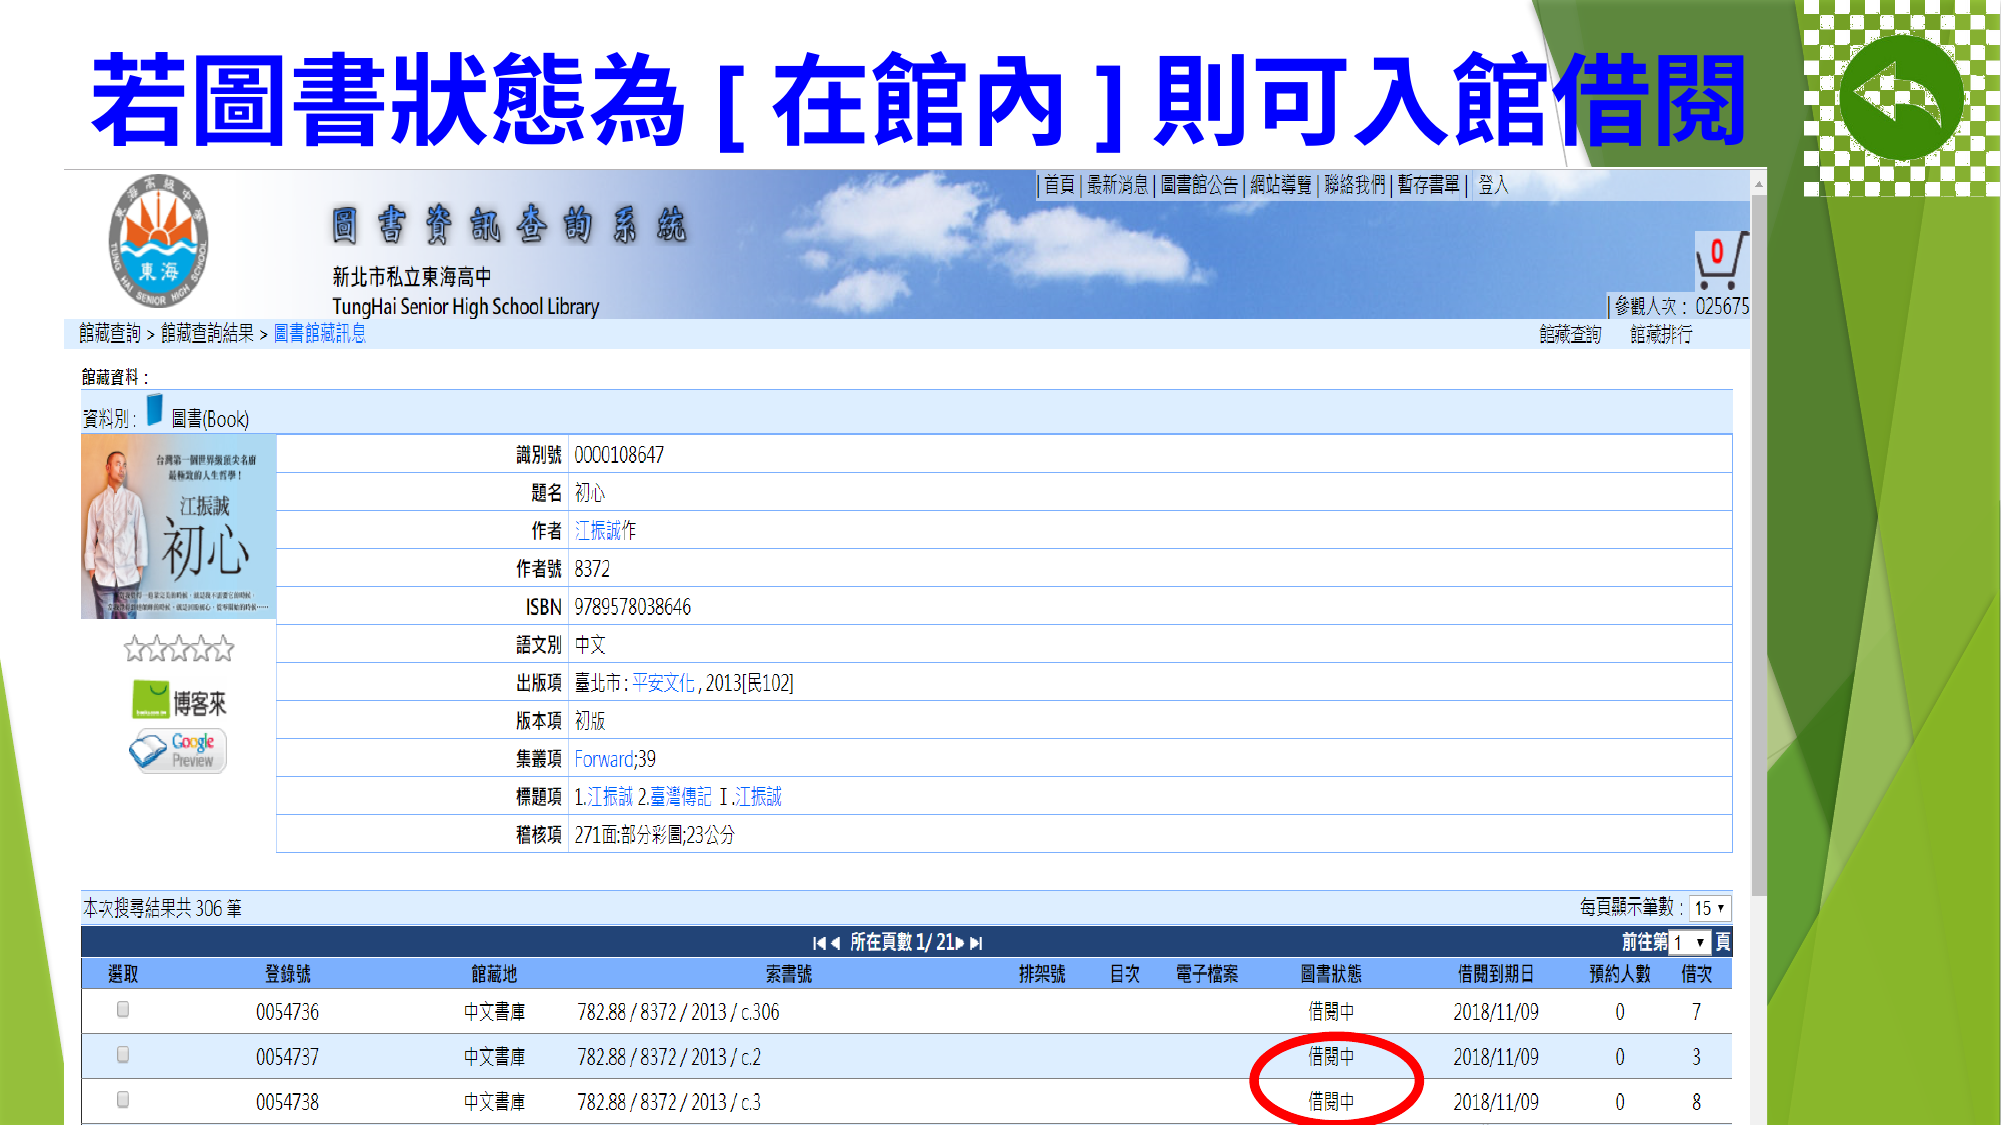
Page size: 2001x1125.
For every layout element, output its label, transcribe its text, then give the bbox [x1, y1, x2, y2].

picture [1803, 0, 2000, 197]
picture [63, 166, 1768, 1125]
text_box 若圖書狀態為[在館內]則可入館借閱 [74, 29, 1768, 165]
